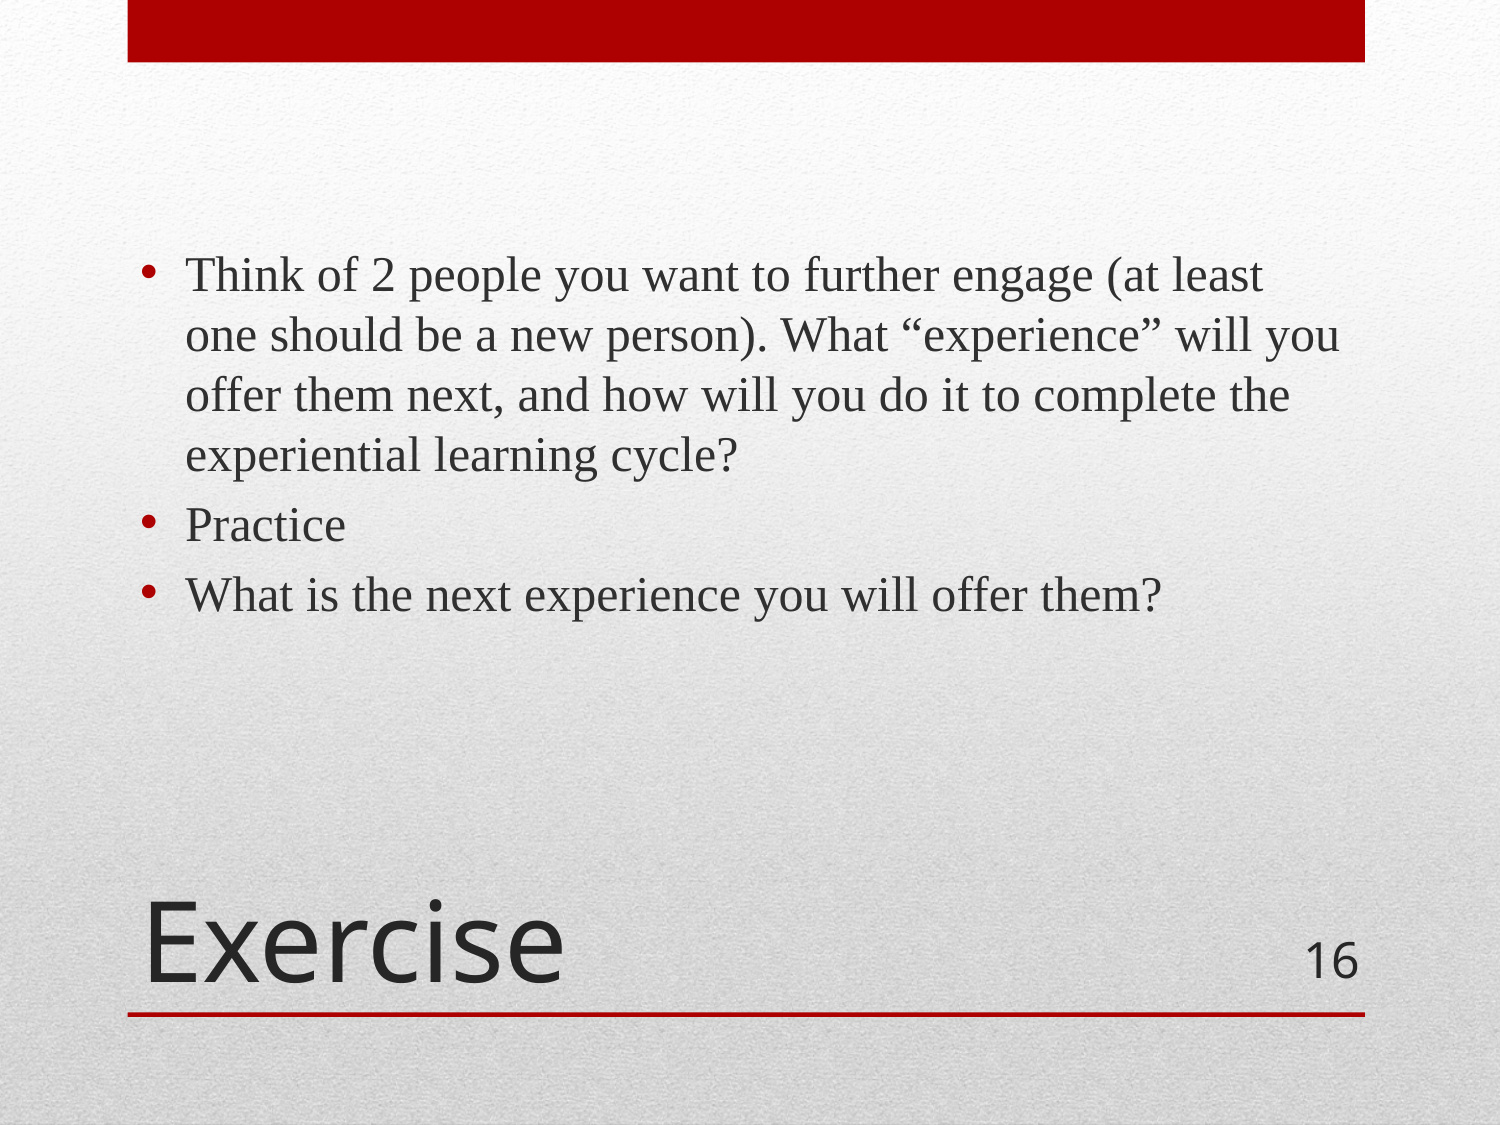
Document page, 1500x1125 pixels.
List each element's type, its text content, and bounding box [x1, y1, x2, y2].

slide_number 16 [1250, 933, 1375, 993]
list Think of 2 people you want to further engage (at least one should be a new person). What “experience” will you offer them next, and how will you do it to complete the experiential learning cycle? Practice What is the next experience you will offer them? [125, 112, 1363, 750]
title Exercise [125, 750, 1238, 1013]
